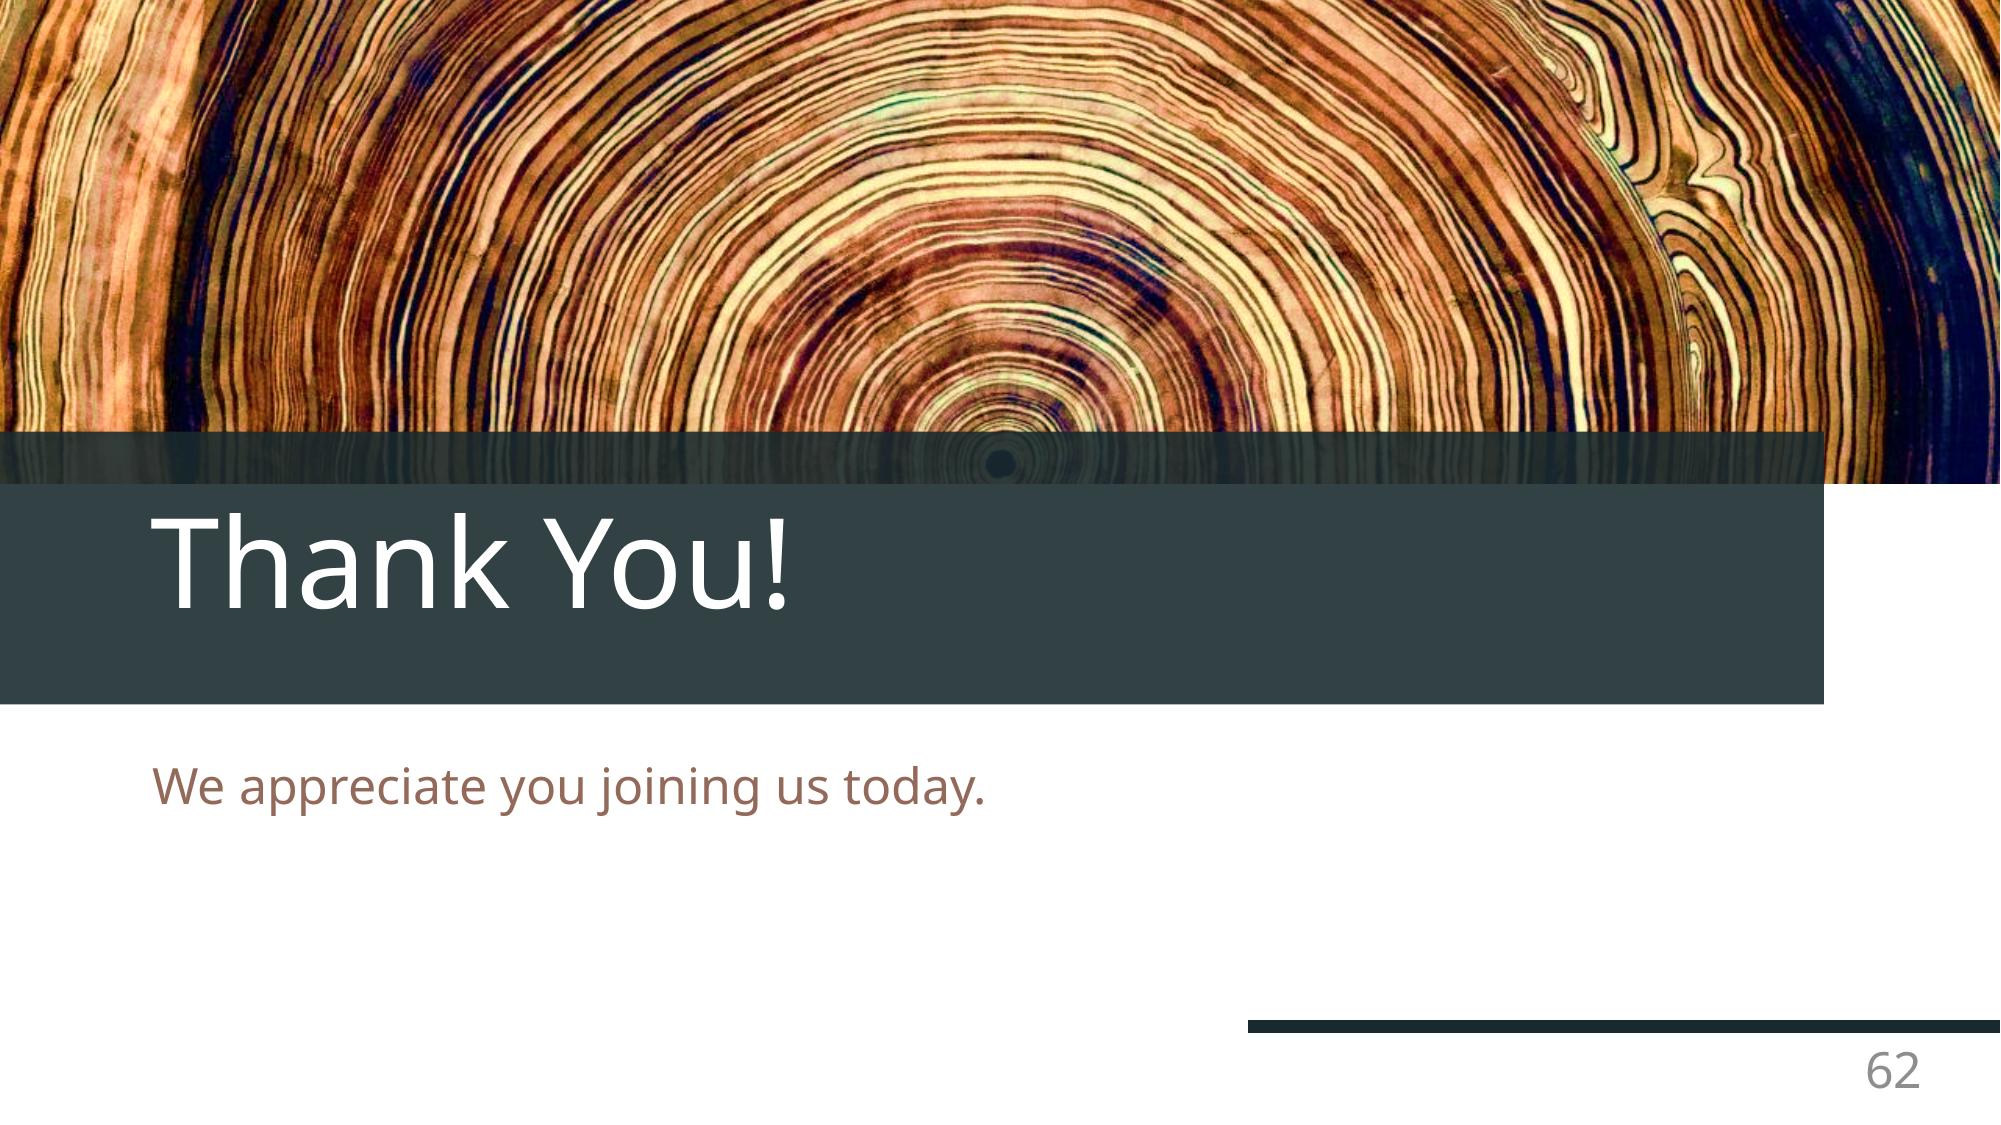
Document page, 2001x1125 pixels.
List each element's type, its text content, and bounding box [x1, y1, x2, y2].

picture [0, 0, 2000, 484]
slide_number 62 [1757, 1042, 1938, 1103]
title Thank You! [0, 431, 1824, 705]
list We appreciate you joining us today. [137, 753, 1766, 1027]
